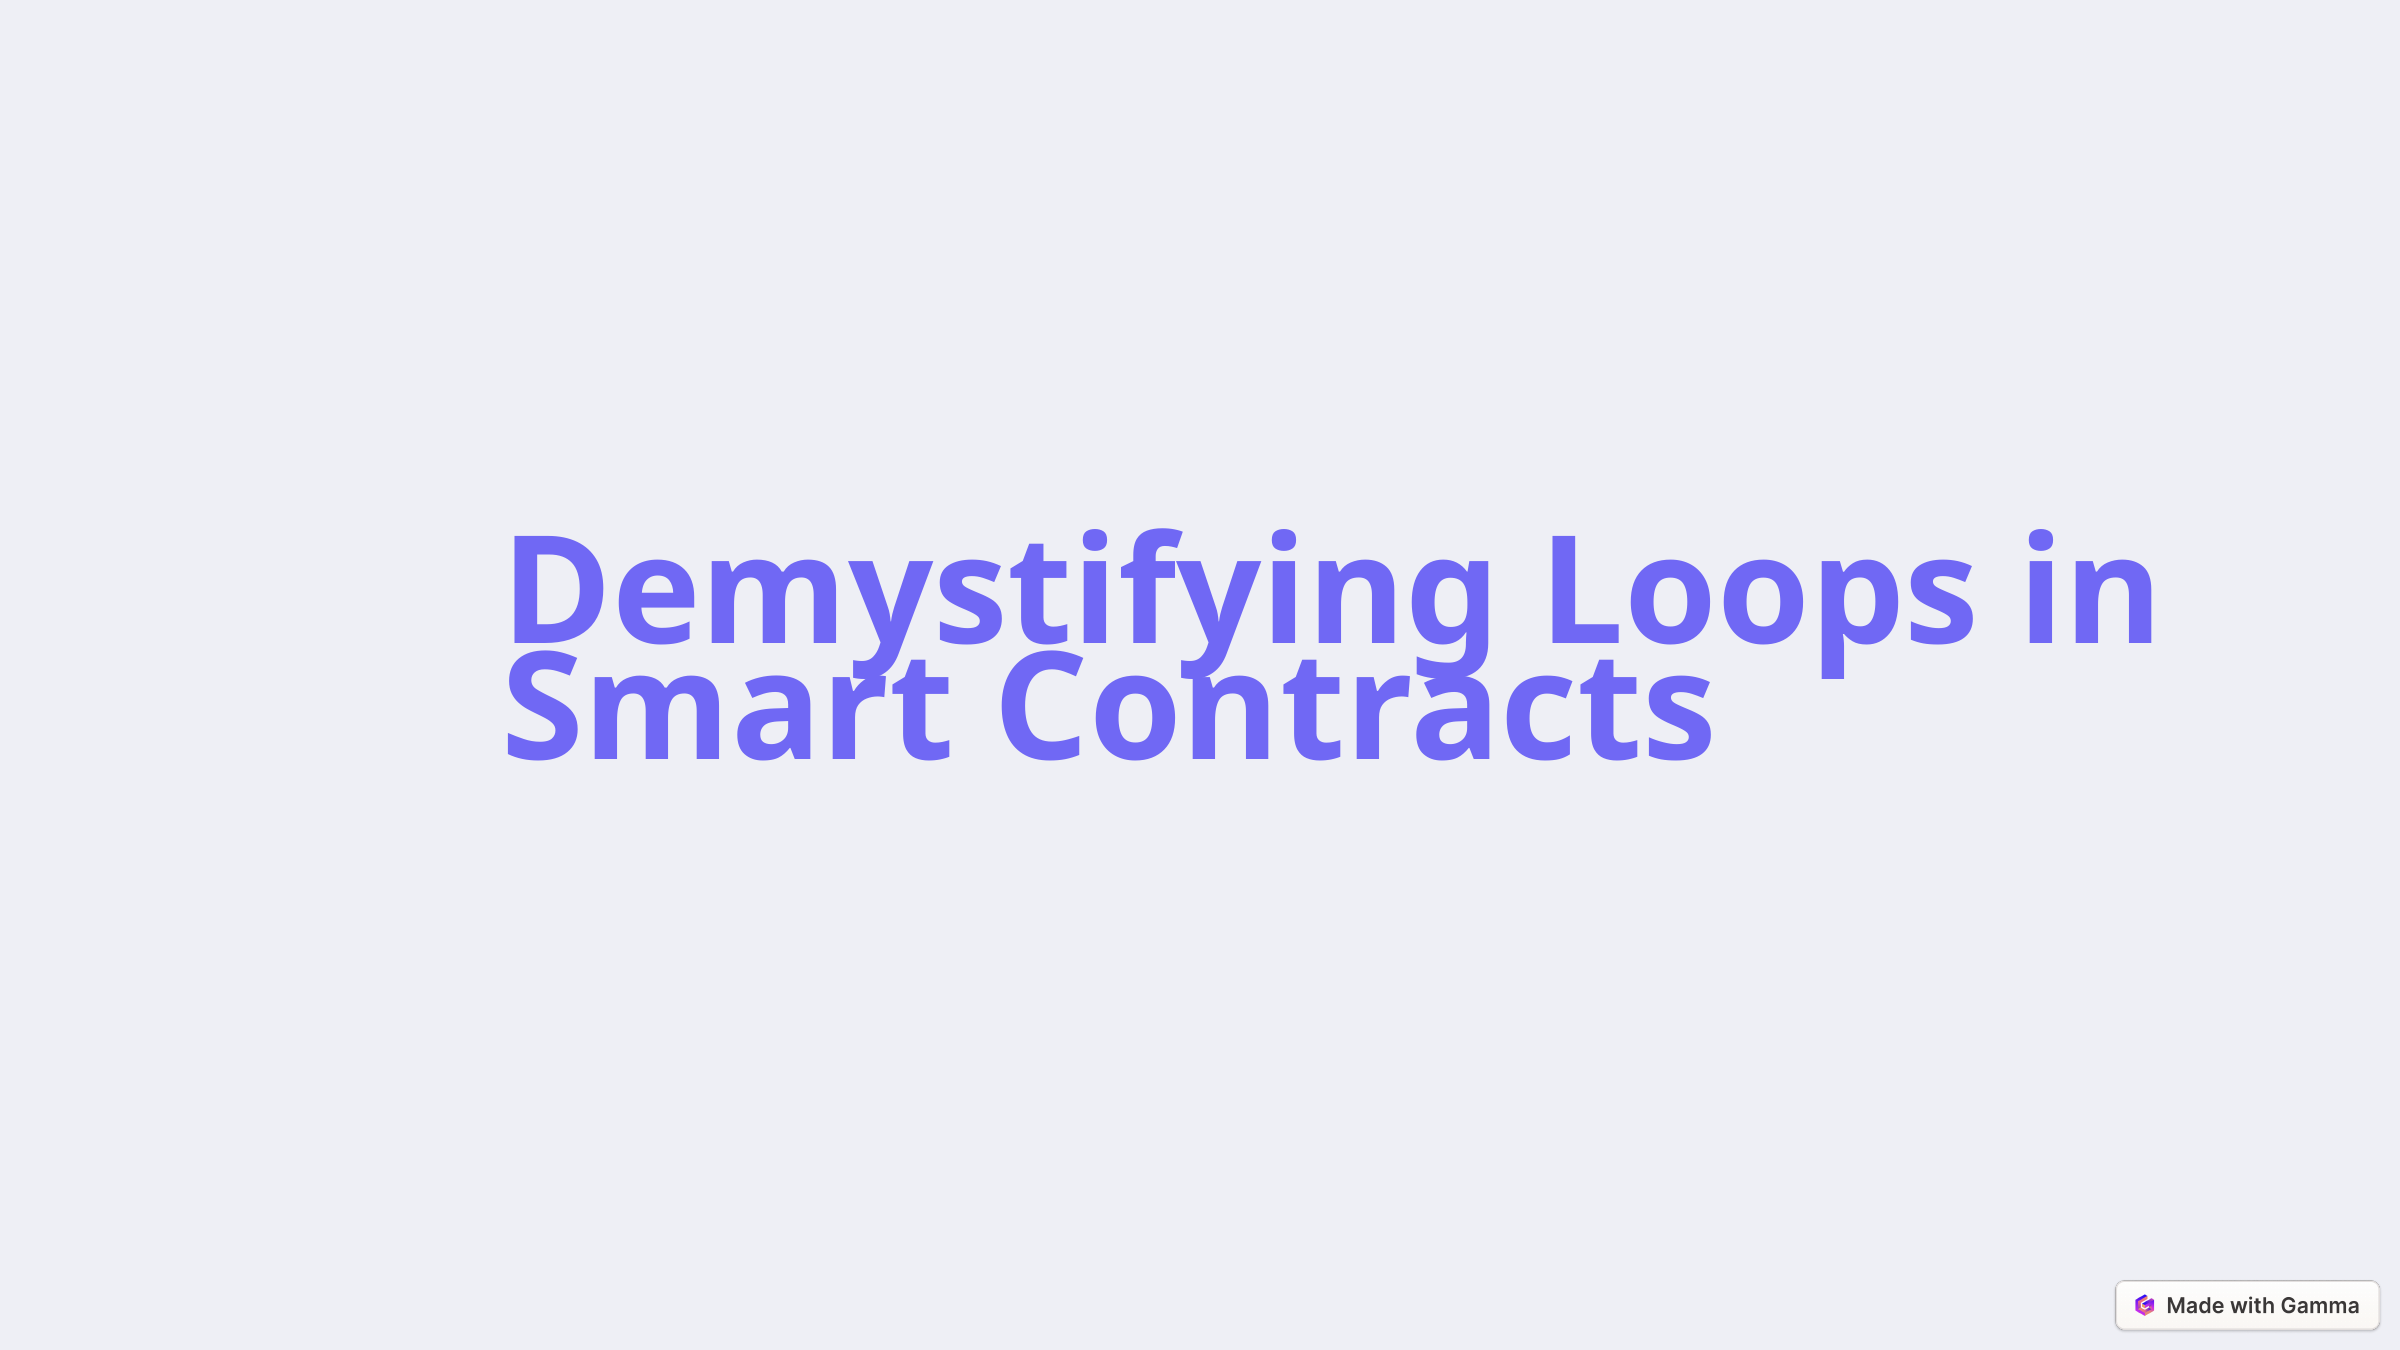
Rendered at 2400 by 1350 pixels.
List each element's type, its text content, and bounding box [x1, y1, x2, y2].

text_box Demystifying Loops in Smart Contracts [486, 549, 2183, 798]
picture [2106, 1271, 2389, 1339]
